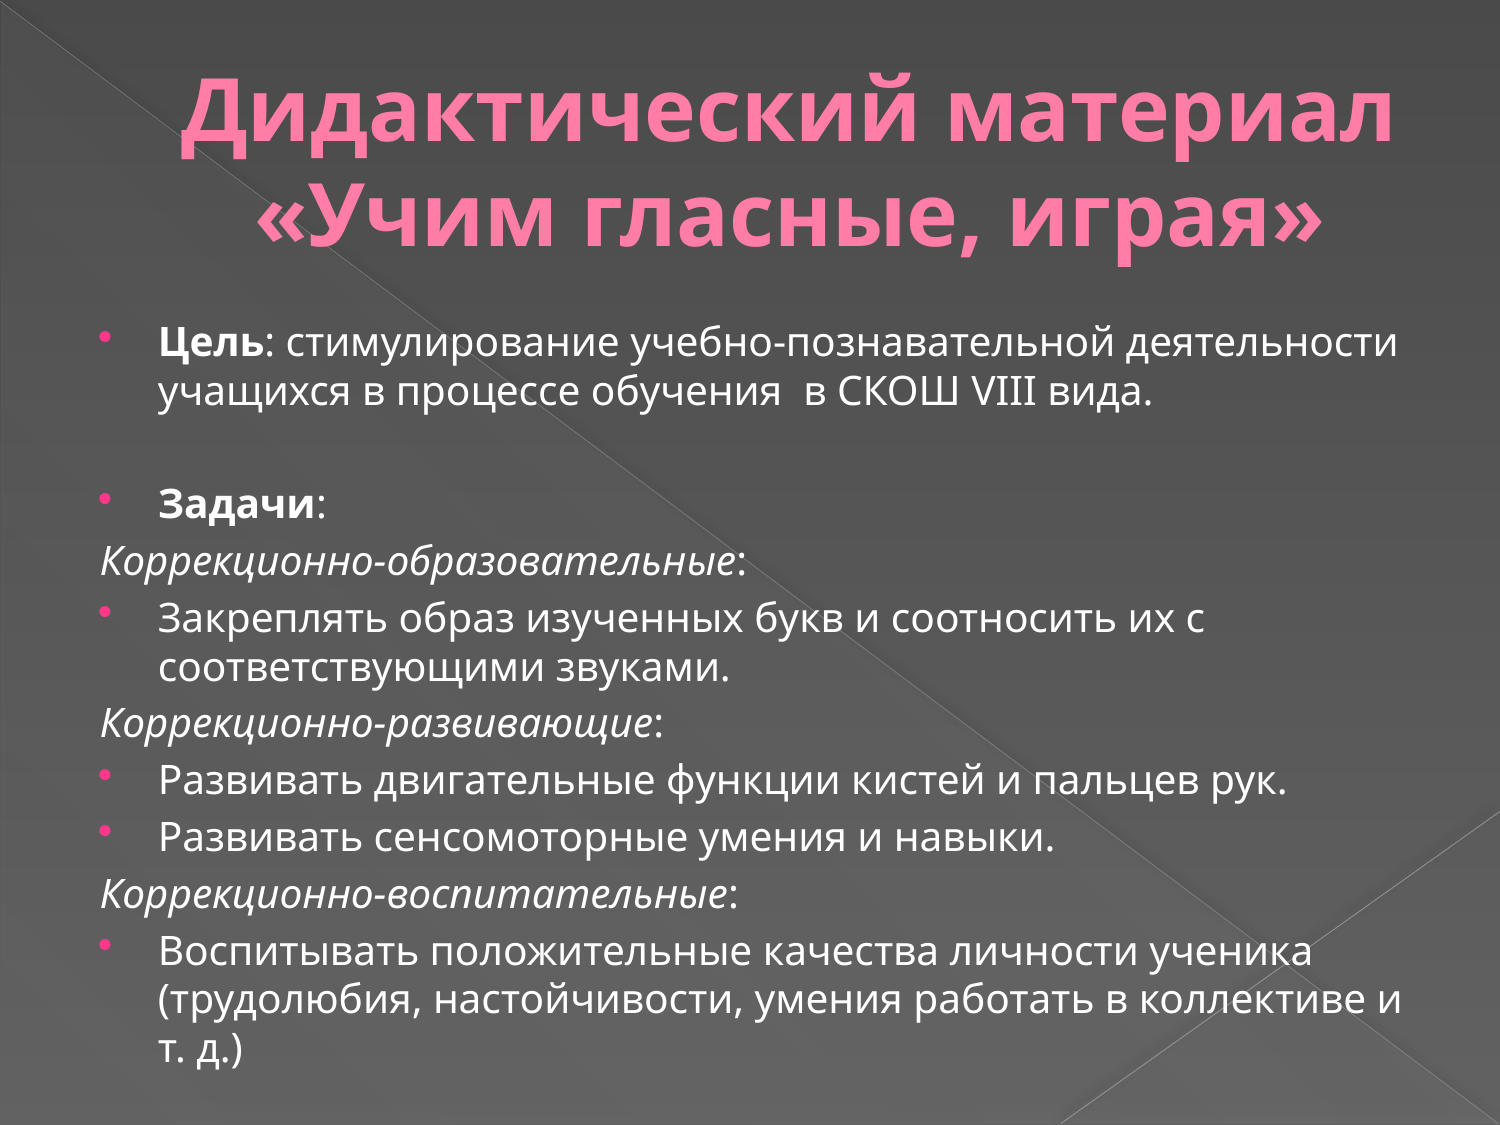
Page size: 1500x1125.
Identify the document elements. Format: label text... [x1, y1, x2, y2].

list Цель: стимулирование учебно-познавательной деятельности учащихся в процессе обучения в СКОШ VIII вида. Задачи: Коррекционно-образовательные: Закреплять образ изученных букв и соотносить их с соответствующими звуками. Коррекционно-развивающие: Развивать двигательные функции кистей и пальцев рук. Развивать сенсомоторные умения и навыки. Коррекционно-воспитательные: Воспитывать положительные качества личности ученика (трудолюбия, настойчивости, умения работать в коллективе и т. д.) [75, 308, 1425, 1094]
title Дидактический материал «Учим гласные, играя» [75, 43, 1425, 274]
